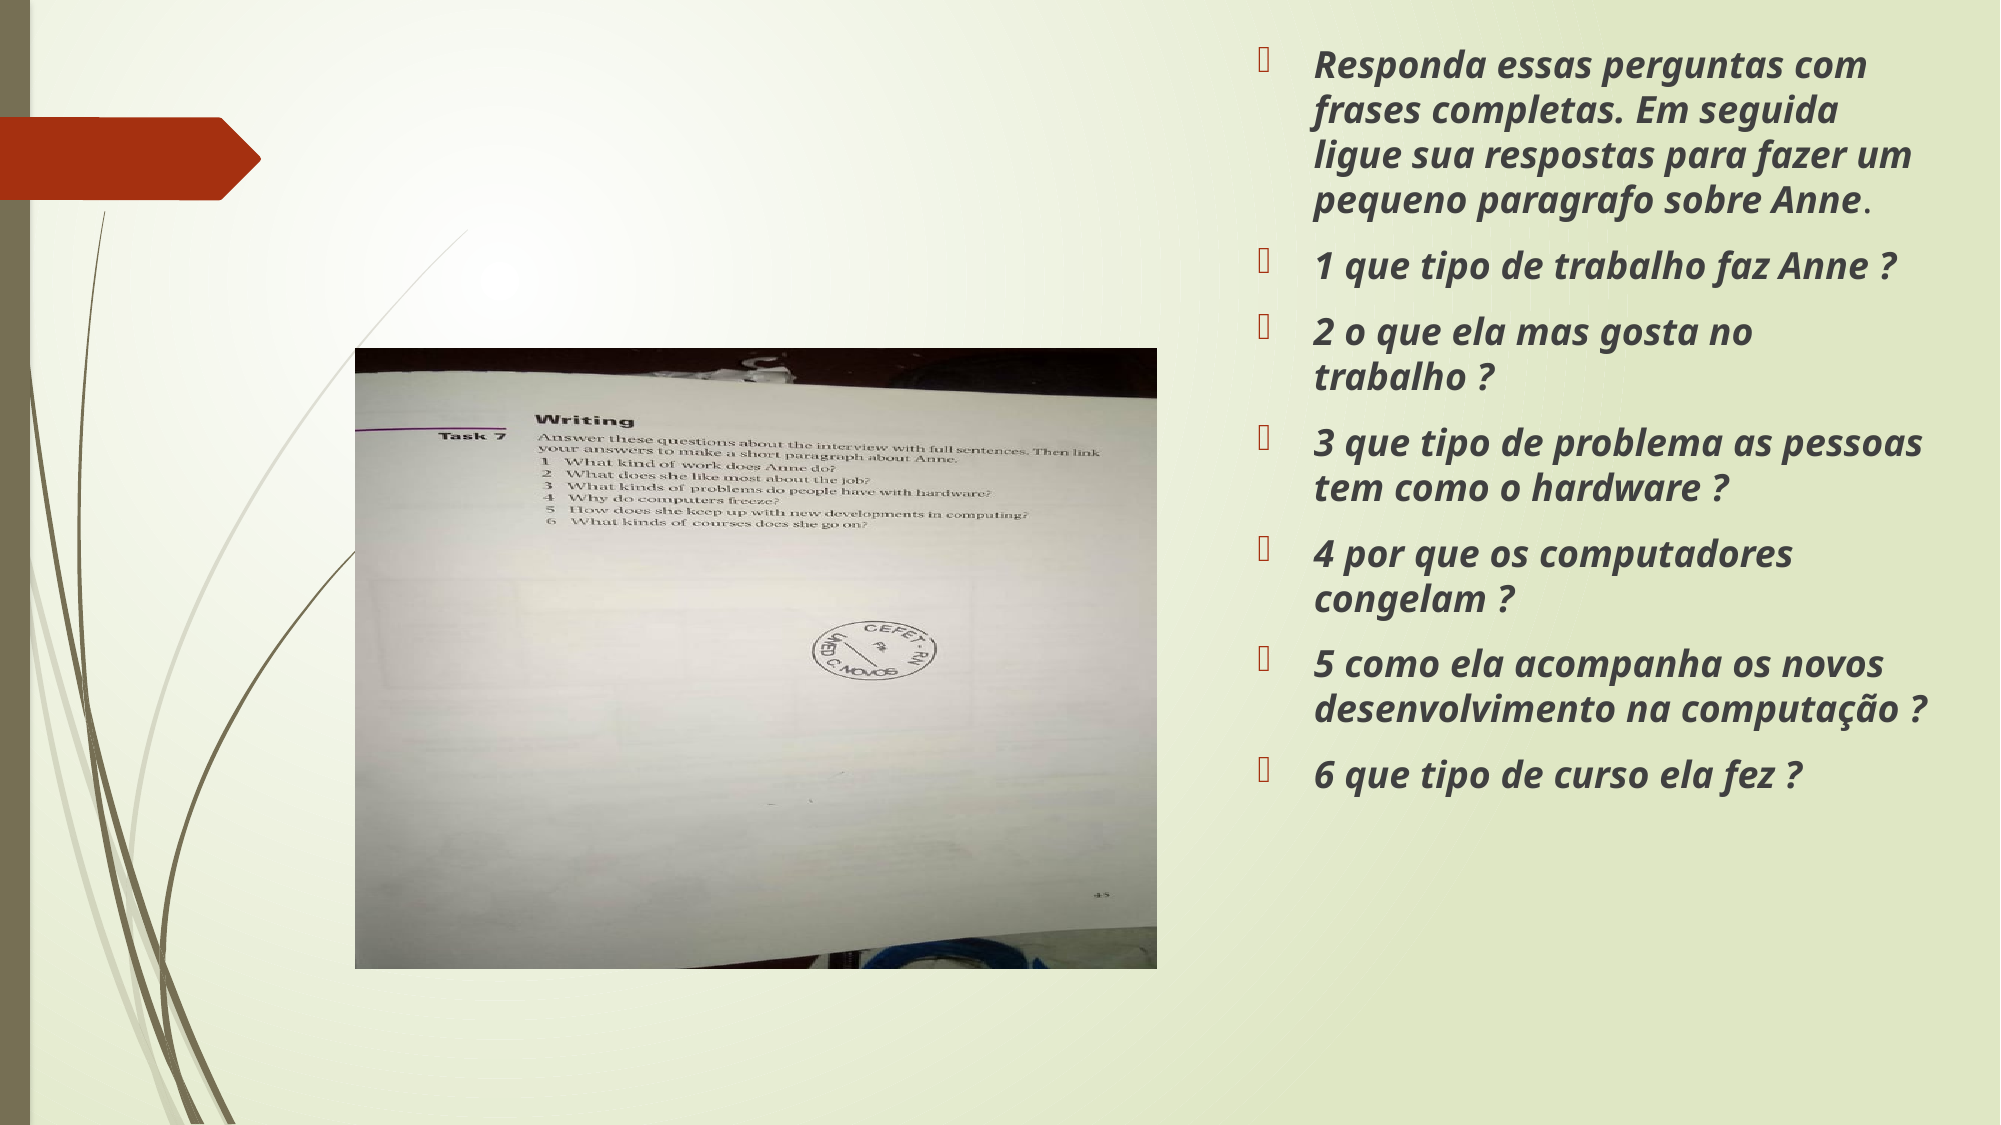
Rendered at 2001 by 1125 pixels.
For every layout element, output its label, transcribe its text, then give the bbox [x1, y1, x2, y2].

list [354, 348, 1157, 969]
list Responda essas perguntas com frases completas. Em seguida ligue sua respostas para fazer um pequeno paragrafo sobre Anne. 1 que tipo de trabalho faz Anne ? 2 o que ela mas gosta no trabalho ? 3 que tipo de problema as pessoas tem como o hardware ? 4 por que os computadores congelam ? 5 como ela acompanha os novos desenvolvimento na computação ? 6 que tipo de curso ela fez ? [1242, 33, 1951, 1125]
